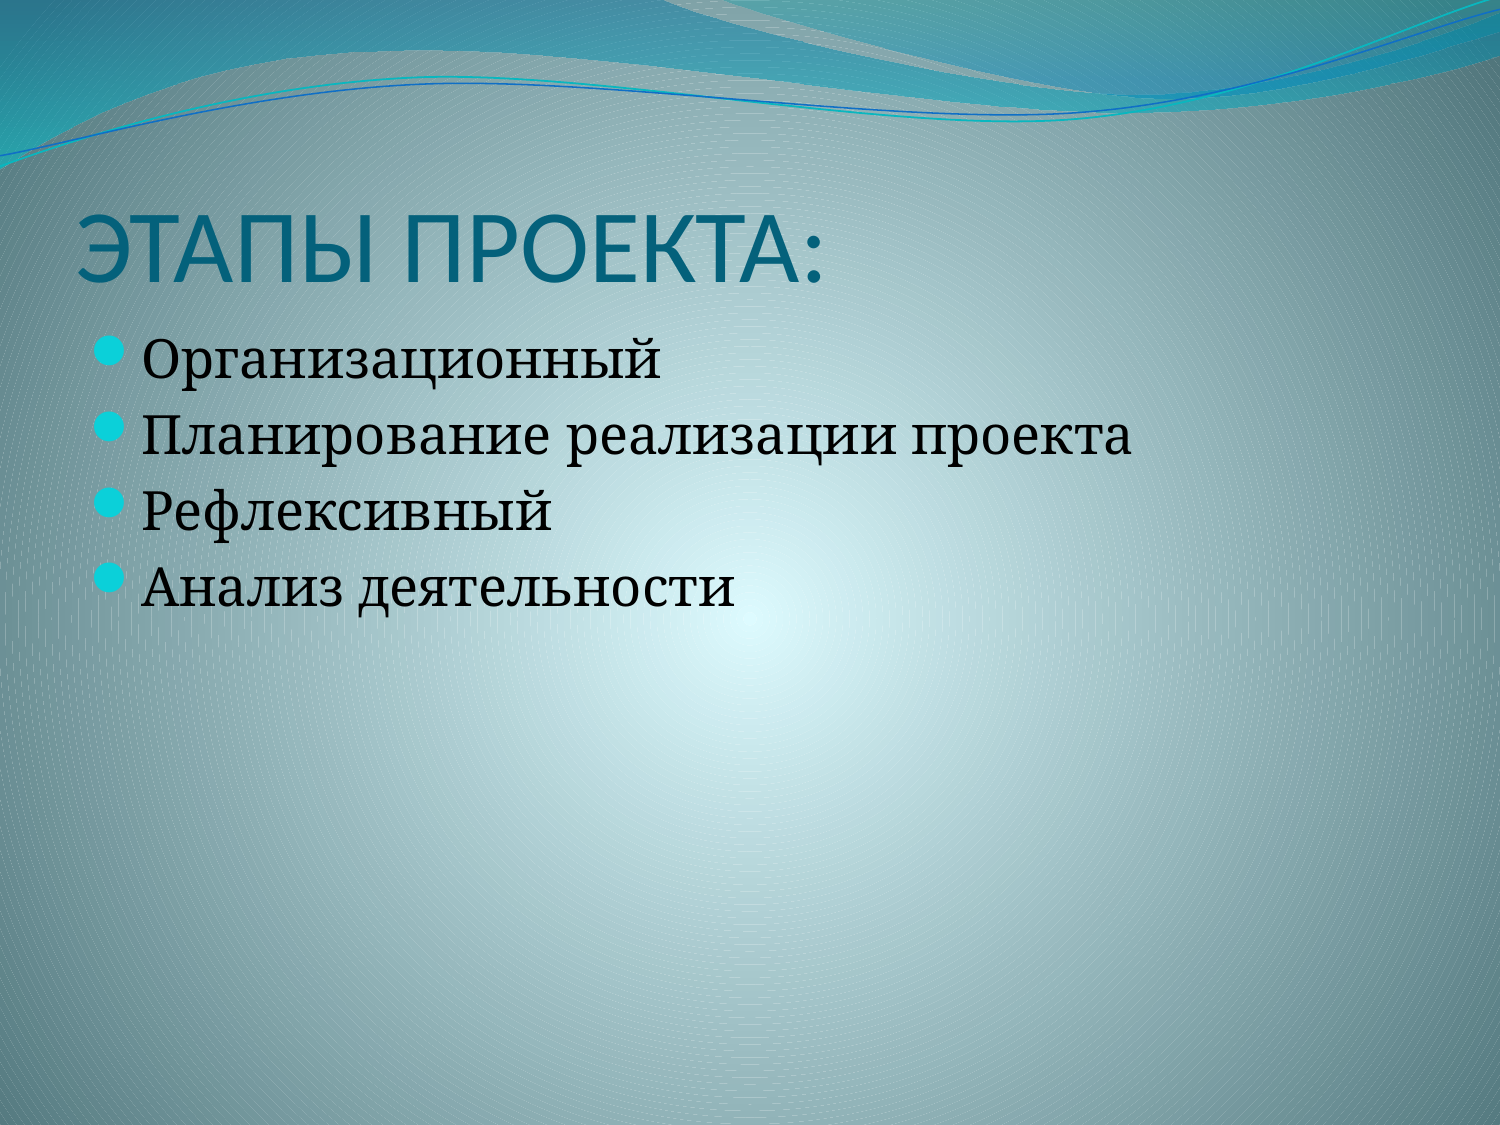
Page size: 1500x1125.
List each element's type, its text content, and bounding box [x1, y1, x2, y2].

title ЭТАПЫ ПРОЕКТА: [75, 115, 1425, 303]
list Организационный Планирование реализации проекта Рефлексивный Анализ деятельности [75, 317, 1425, 1038]
